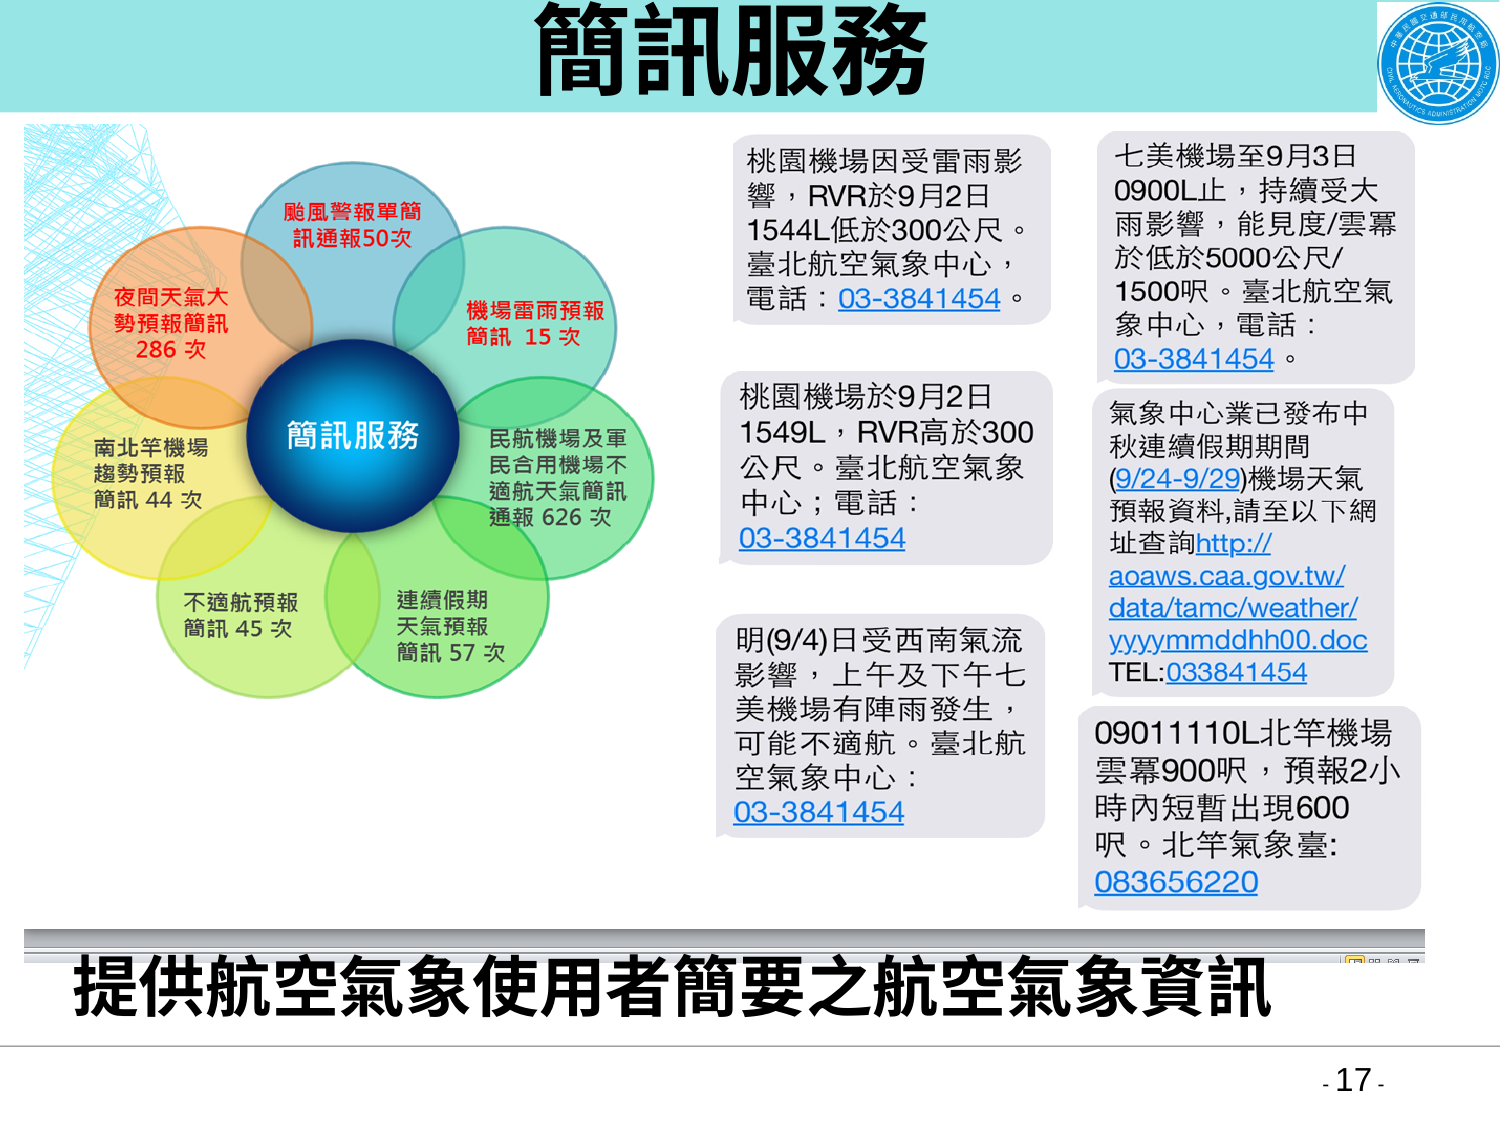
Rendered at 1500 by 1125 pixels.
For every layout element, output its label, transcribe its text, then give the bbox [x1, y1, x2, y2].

picture [24, 2, 1500, 963]
text_box 提供航空氣象使用者簡要之航空氣象資訊 [56, 937, 1443, 1038]
title 簡訊服務 [56, 0, 1407, 94]
